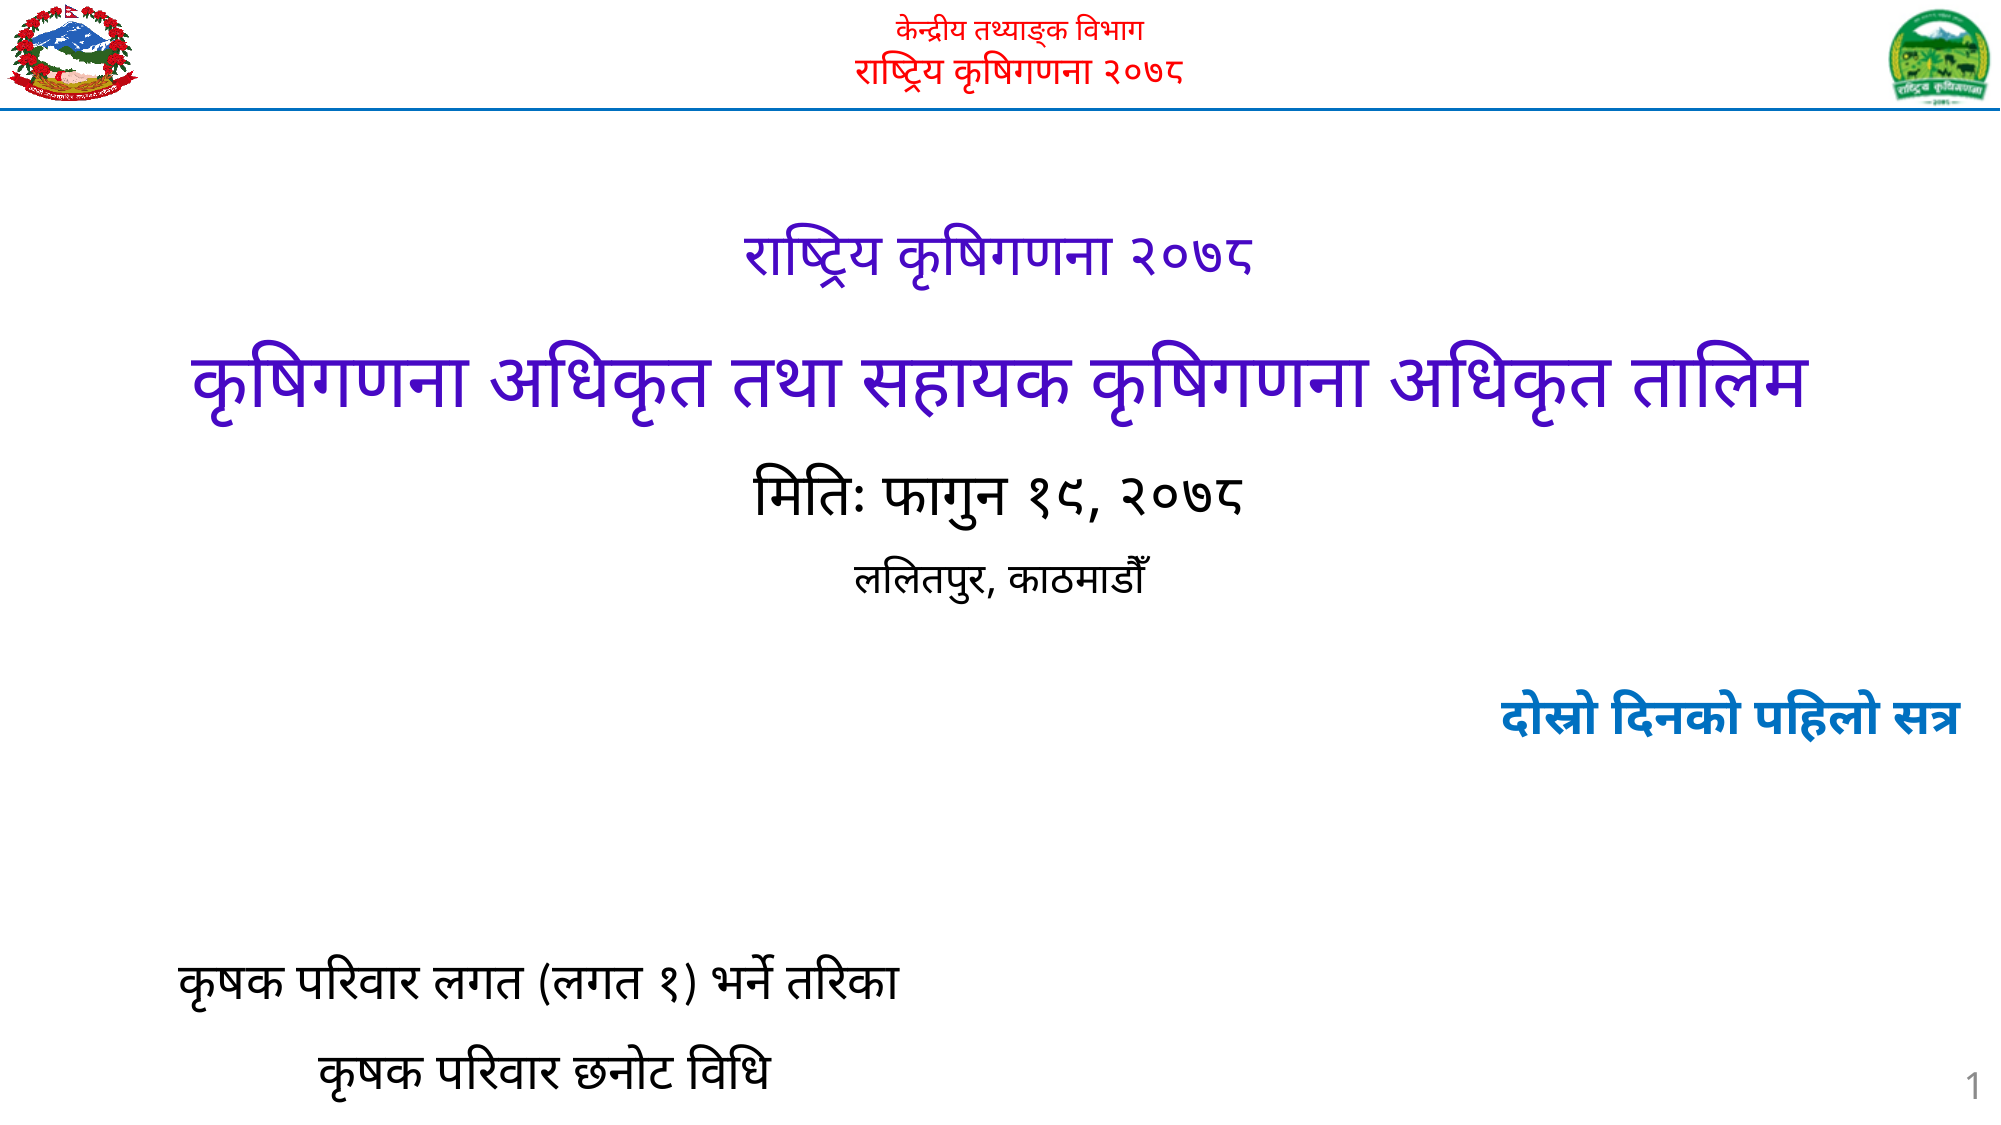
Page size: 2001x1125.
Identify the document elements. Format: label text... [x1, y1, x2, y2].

text_box दोस्रो दिनको पहिलो सत्र [1462, 676, 2000, 752]
title राष्ट्रिय कृषिगणना २०७८ कृषिगणना अधिकृत तथा सहायक कृषिगणना अधिकृत तालिम मितिः फागुन १९, २०७८ ललितपुर, काठमाडौँ [0, 174, 2000, 638]
picture [7, 4, 138, 101]
picture [1887, 4, 1993, 108]
text_box कृषक परिवार लगत (लगत १) भर्ने तरिका कृषक परिवार छनोट विधि [50, 912, 1054, 1108]
slide_number 1 [1533, 1050, 2000, 1125]
